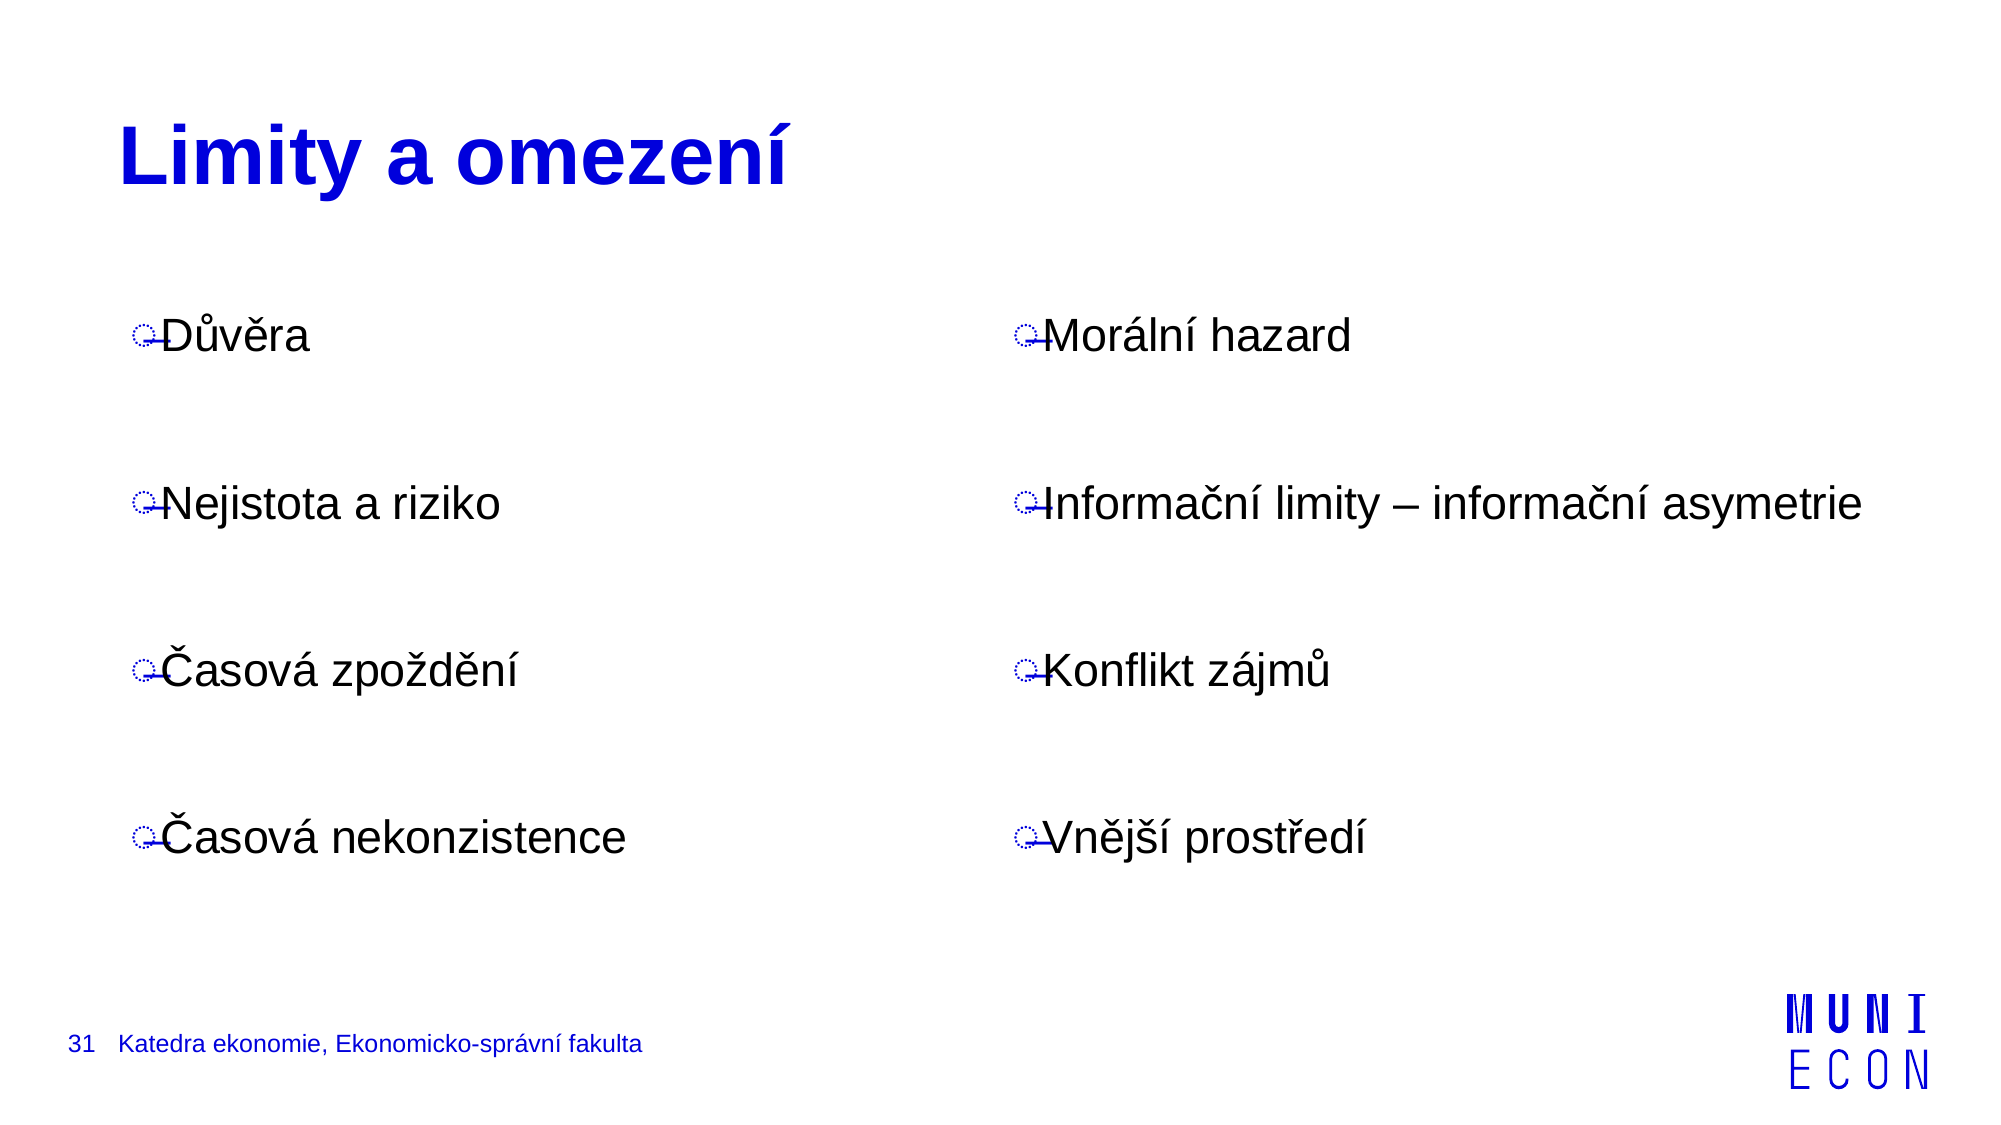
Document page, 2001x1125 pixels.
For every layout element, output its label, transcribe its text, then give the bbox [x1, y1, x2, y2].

slide_number 31 [67, 1021, 110, 1063]
footer Katedra ekonomie, Ekonomicko-správní fakulta [118, 1021, 1418, 1063]
list Důvěra Nejistota a riziko Časová zpoždění Časová nekonzistence Morální hazard Informační limity – informační asymetrie Konflikt zájmů Vnější prostředí [118, 277, 1883, 957]
title Limity a omezení [118, 118, 1883, 193]
